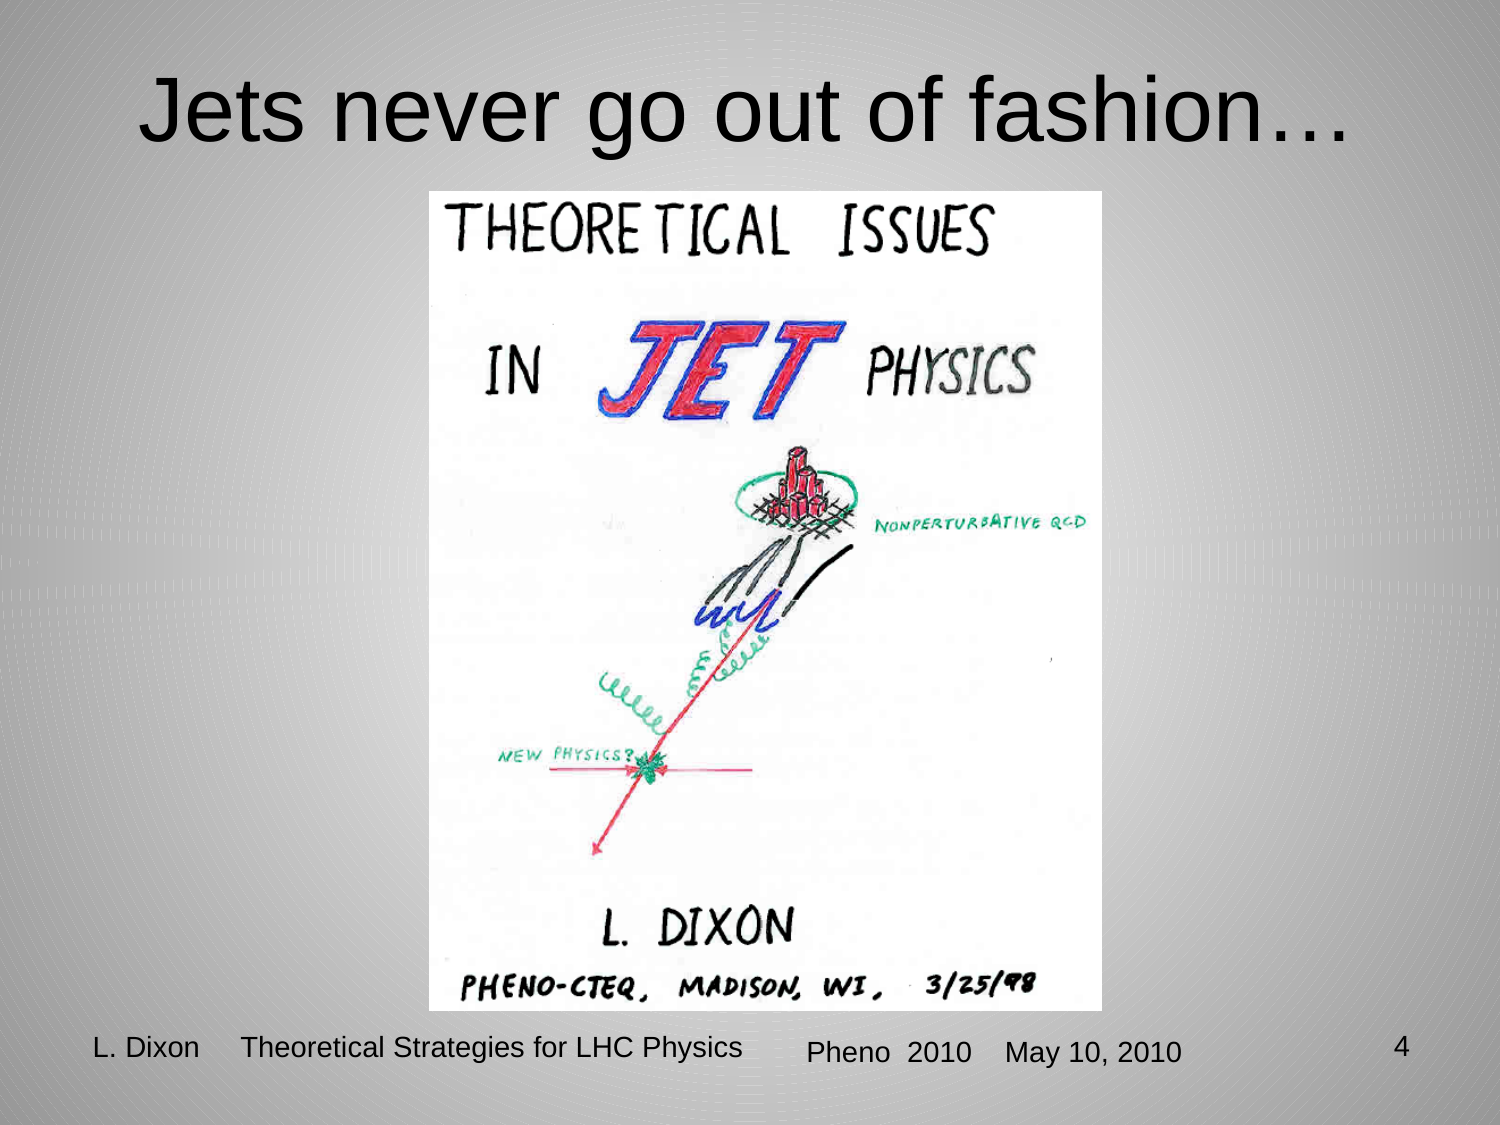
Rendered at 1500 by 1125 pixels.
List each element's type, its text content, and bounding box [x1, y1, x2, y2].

footer L. Dixon Theoretical Strategies for LHC Physics [77, 1020, 772, 1093]
slide_number 4 [1238, 1019, 1426, 1099]
title Jets never go out of fashion… [69, 30, 1426, 180]
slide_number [772, 1021, 1238, 1093]
picture [429, 191, 1103, 1011]
